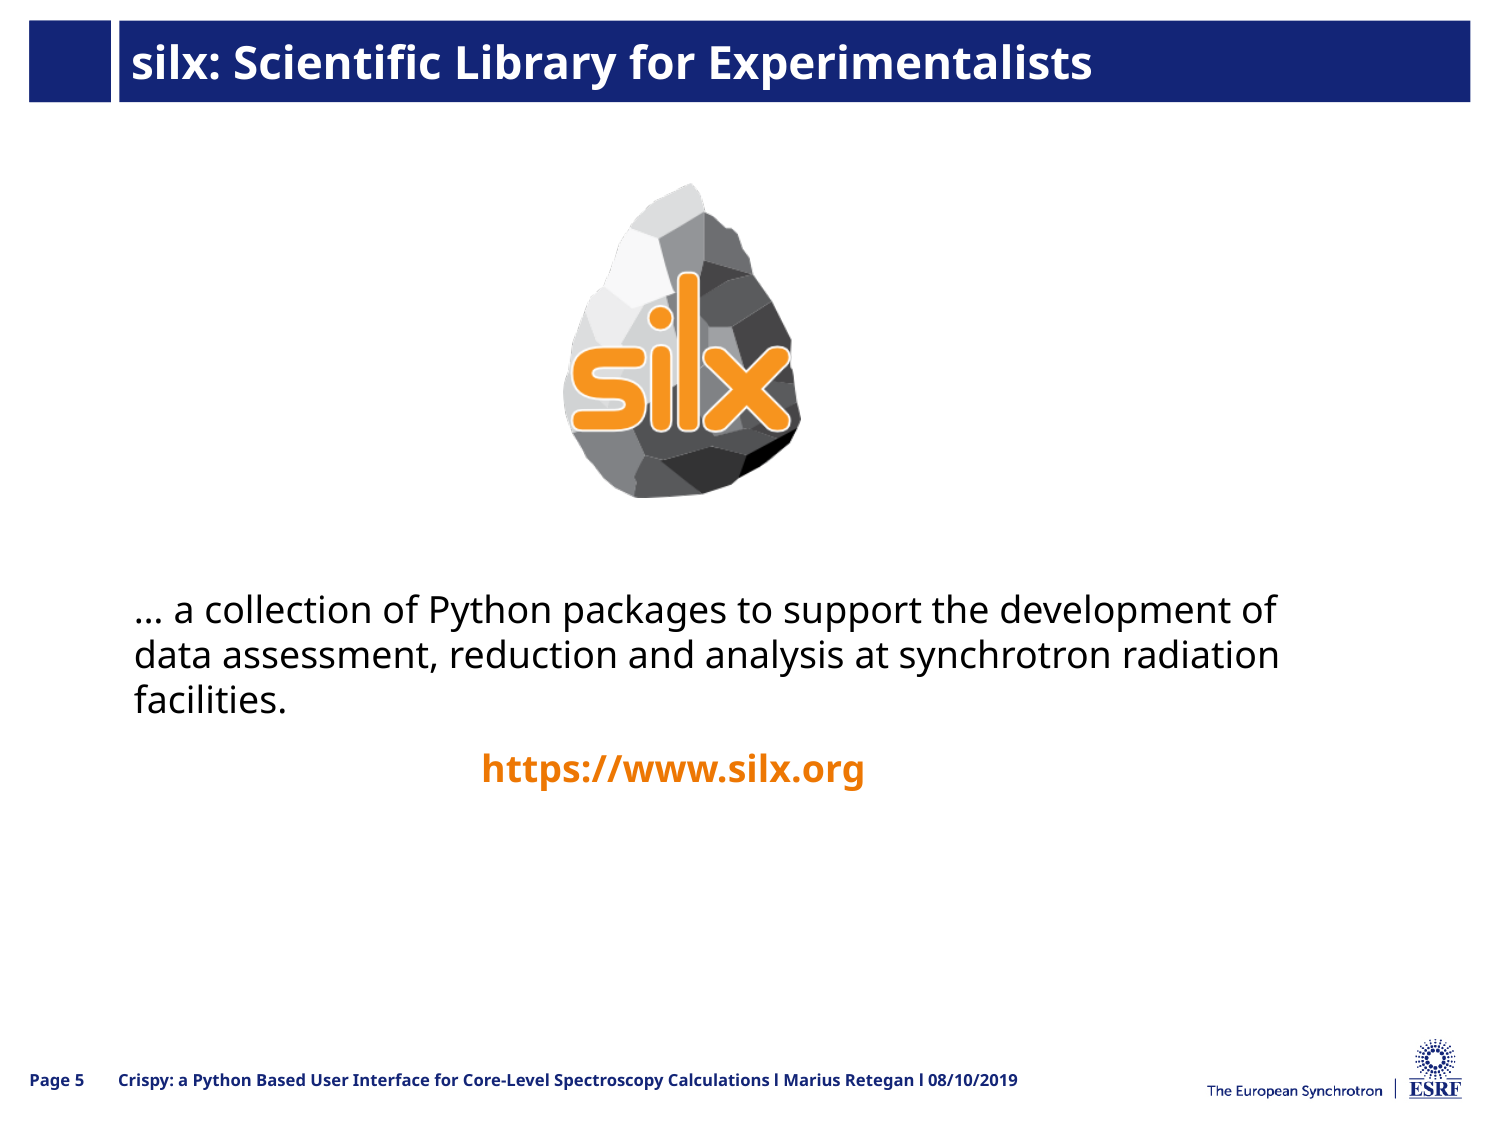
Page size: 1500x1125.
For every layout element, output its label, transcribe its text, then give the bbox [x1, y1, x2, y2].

text_box … a collection of Python packages to support the development of data assessment, reduction and analysis at synchrotron radiation facilities. [119, 579, 1353, 729]
footer Crispy: a Python Based User Interface for Core-Level Spectroscopy Calculations l Marius Retegan l 08/10/2019 [118, 1063, 1122, 1099]
text_box https://www.silx.org [466, 738, 963, 798]
slide_number Page 4 [29, 1063, 98, 1099]
title silx: Scientific Library for Experimentalists [119, 20, 1471, 103]
picture [563, 183, 801, 499]
picture [1175, 1018, 1500, 1125]
